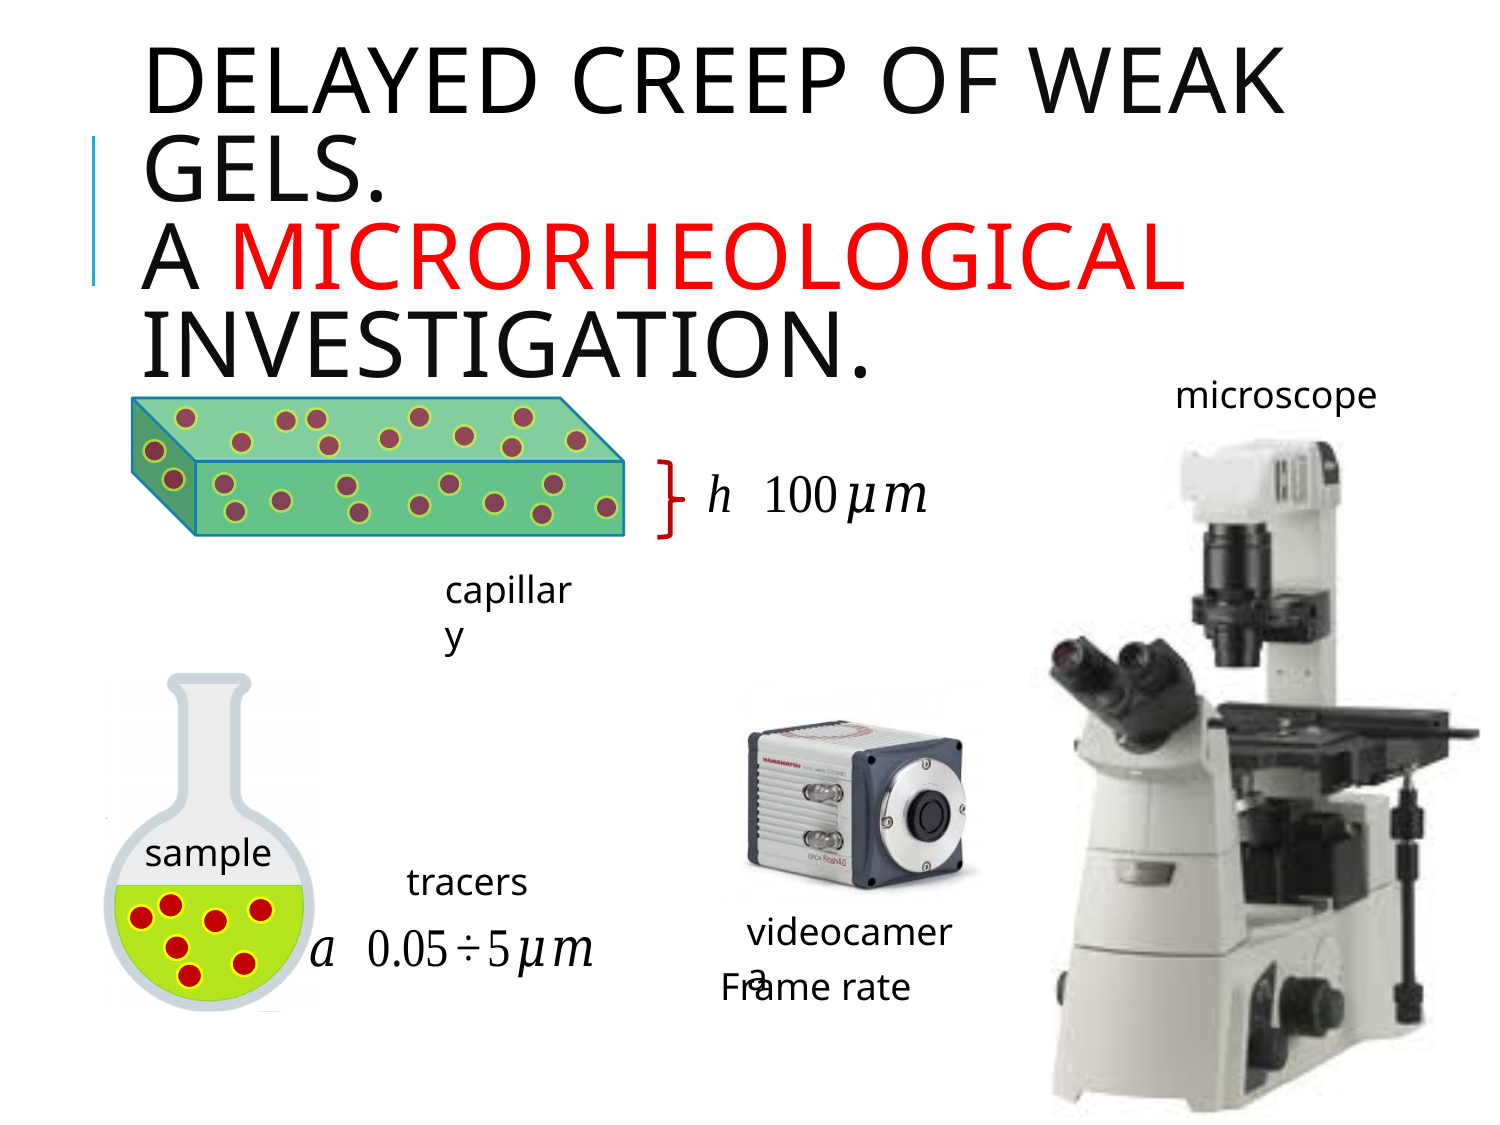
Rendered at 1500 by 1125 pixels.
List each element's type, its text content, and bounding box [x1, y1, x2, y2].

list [1030, 420, 1500, 1125]
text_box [100, 673, 323, 1012]
text_box tracers [391, 851, 625, 911]
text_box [128, 892, 274, 989]
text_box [131, 396, 624, 535]
text_box [657, 460, 684, 538]
picture [721, 661, 986, 927]
text_box capillary [430, 558, 594, 664]
text_box videocamera [732, 931, 986, 1006]
text_box microscope [1159, 363, 1442, 415]
title Delayed creep of weak gels. A microrheological investigation. [126, 96, 1322, 342]
